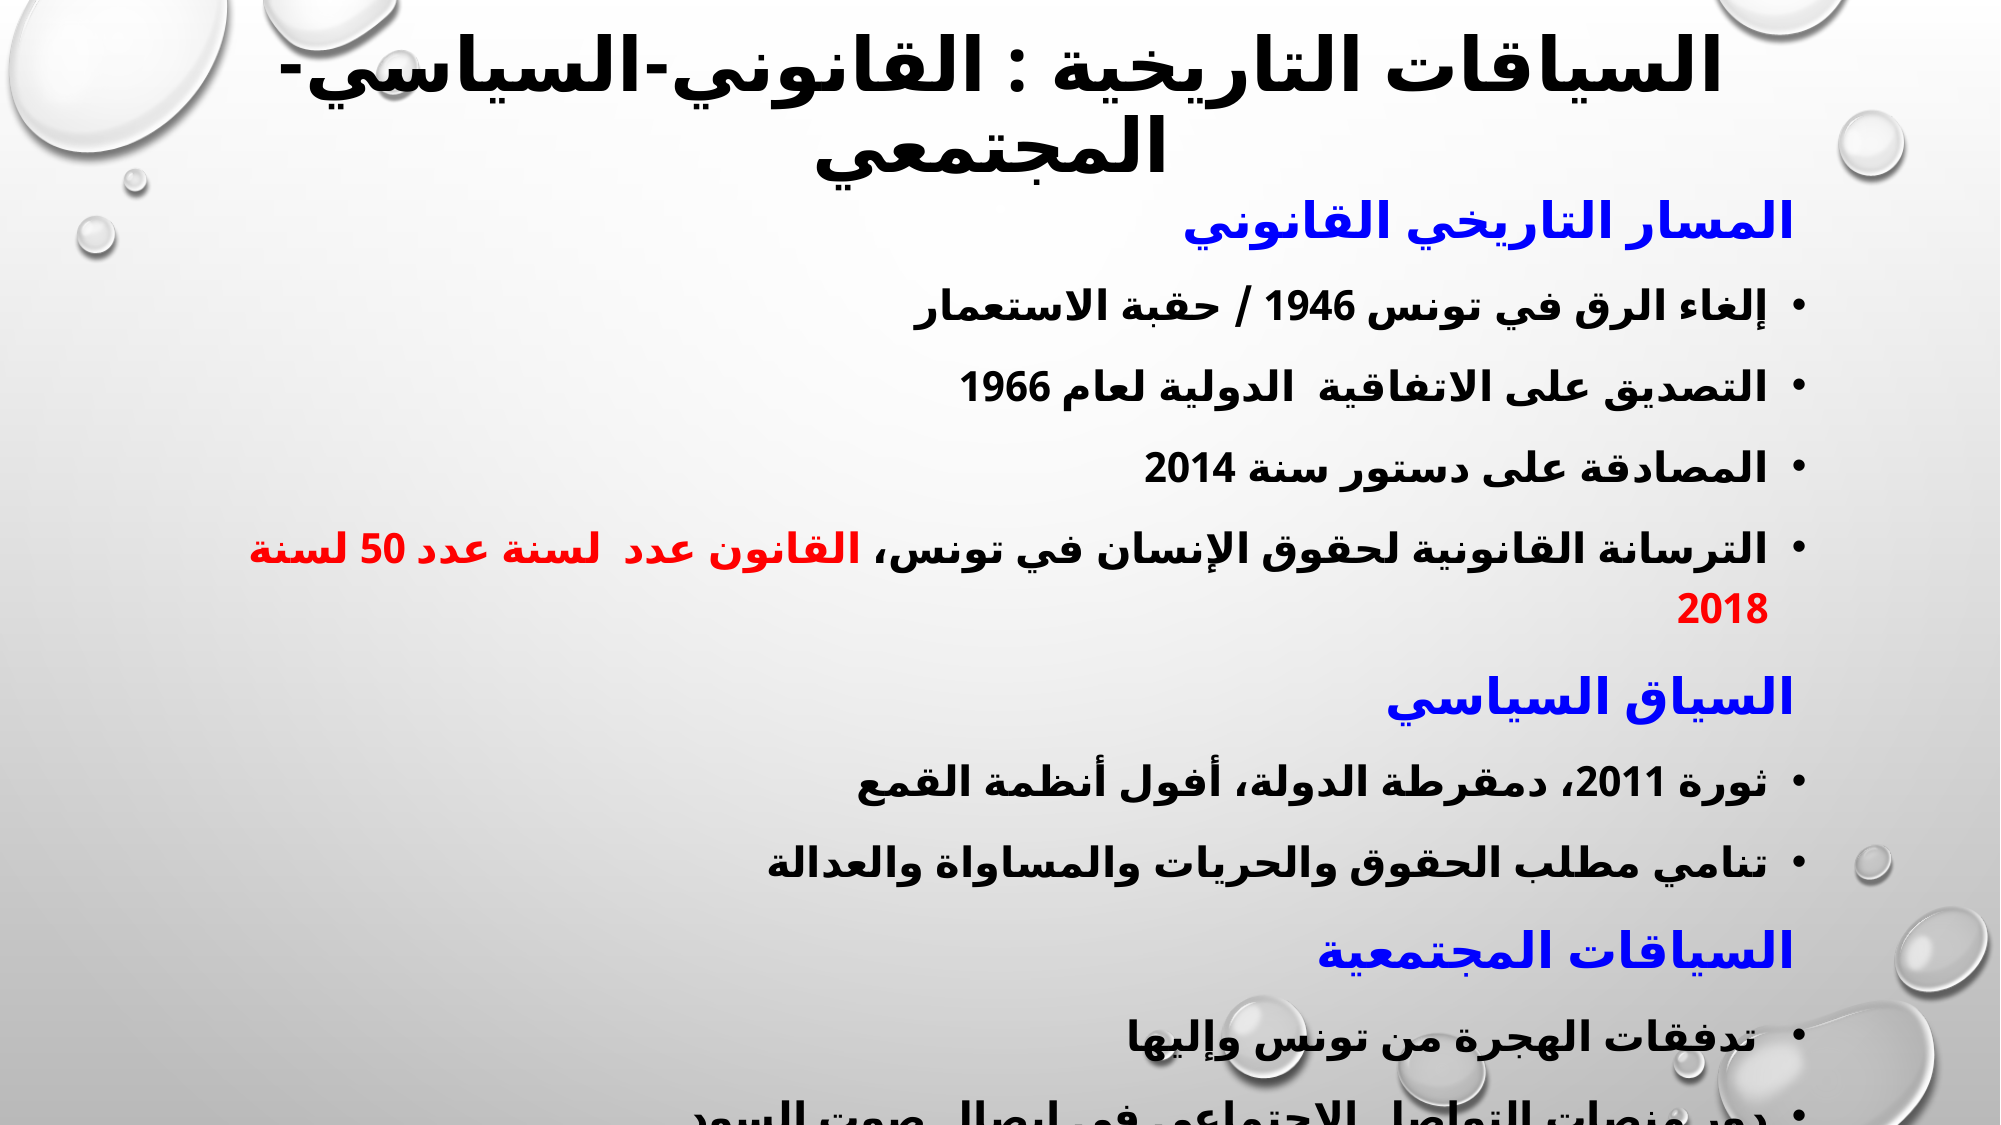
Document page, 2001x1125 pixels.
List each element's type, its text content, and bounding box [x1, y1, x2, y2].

picture [0, 0, 2000, 1125]
title السياقات التاريخية : القانوني-السياسي-المجتمعي [151, 22, 1852, 193]
list المسار التاريخي القانوني إلغاء الرق في تونس 1946 / حقبة الاستعمار التصديق على الاتفاقية الدولية لعام 1966 المصادقة على دستور سنة 2014 الترسانة القانونية لحقوق الإنسان في تونس، القانون عدد لسنة عدد 50 لسنة 2018 السياق السياسي ثورة 2011، دمقرطة الدولة، أفول أنظمة القمع تنامي مطلب الحقوق والحريات والمساواة والعدالة السياقات المجتمعية تدفقات الهجرة من تونس وإليها دور منصات التواصل الاجتماعي في إيصال صوت السود [232, 168, 1822, 1096]
